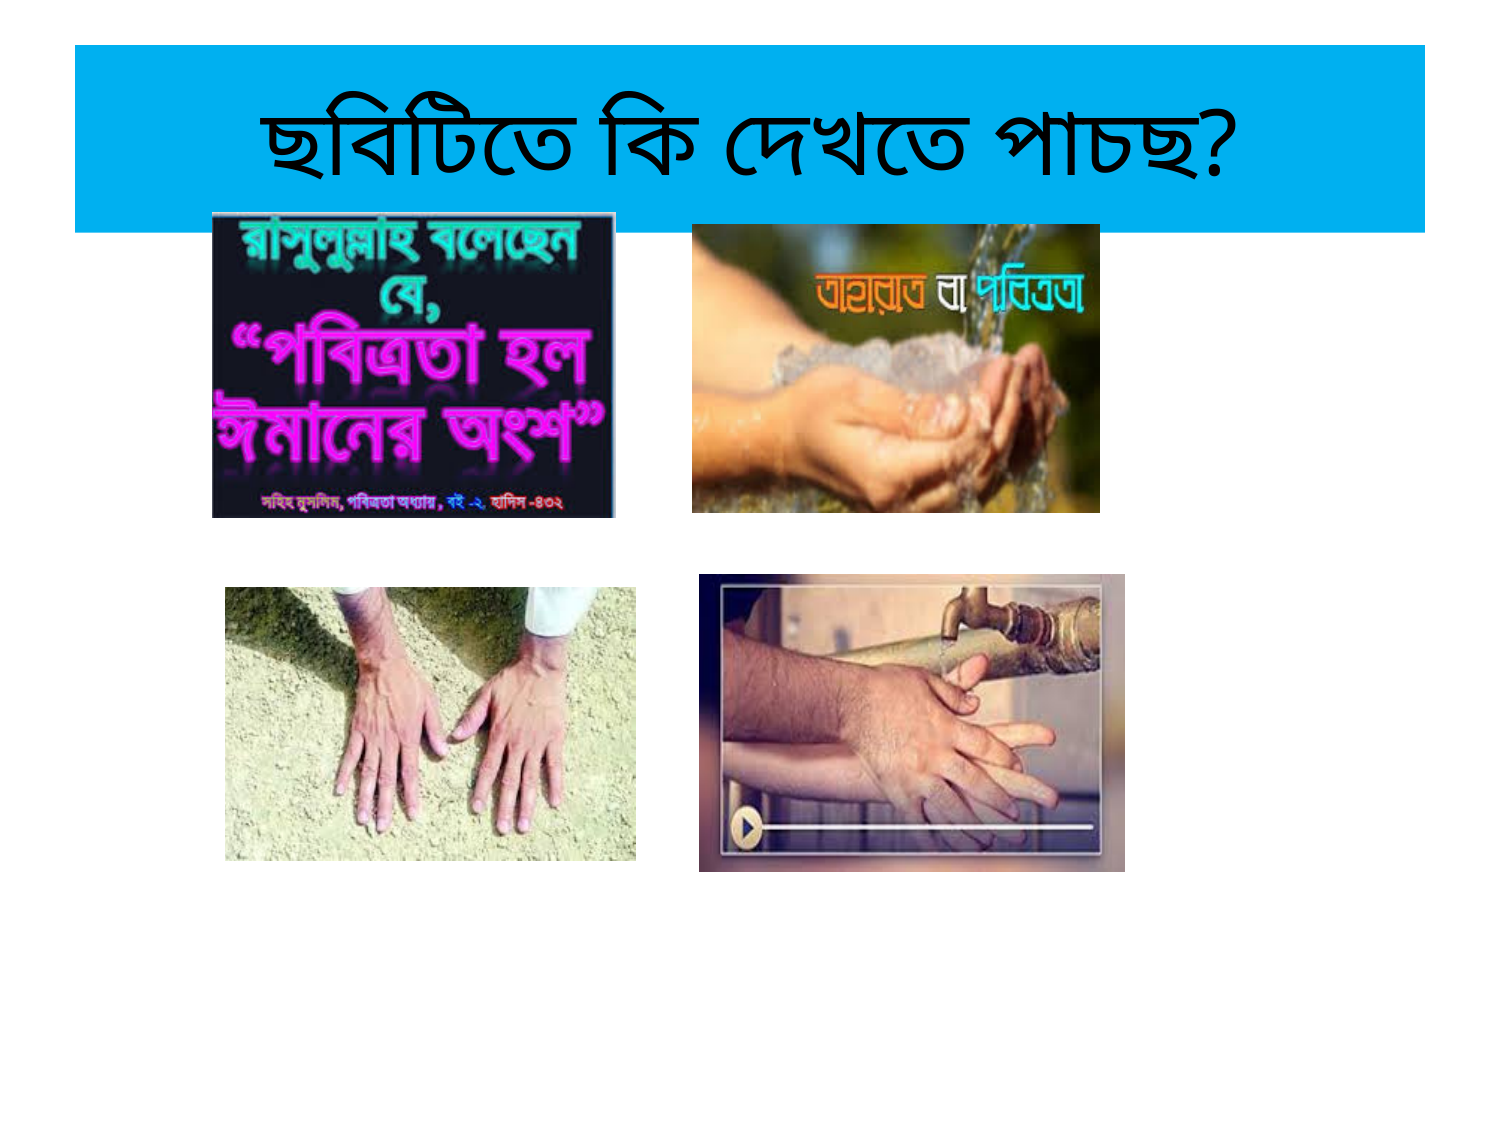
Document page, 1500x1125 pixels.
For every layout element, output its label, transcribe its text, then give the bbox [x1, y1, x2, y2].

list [699, 574, 1126, 872]
picture [212, 213, 616, 518]
picture [224, 587, 637, 862]
title ছবিটিতে কি দেখতে পাচছ? [75, 45, 1425, 233]
picture [692, 225, 1101, 513]
